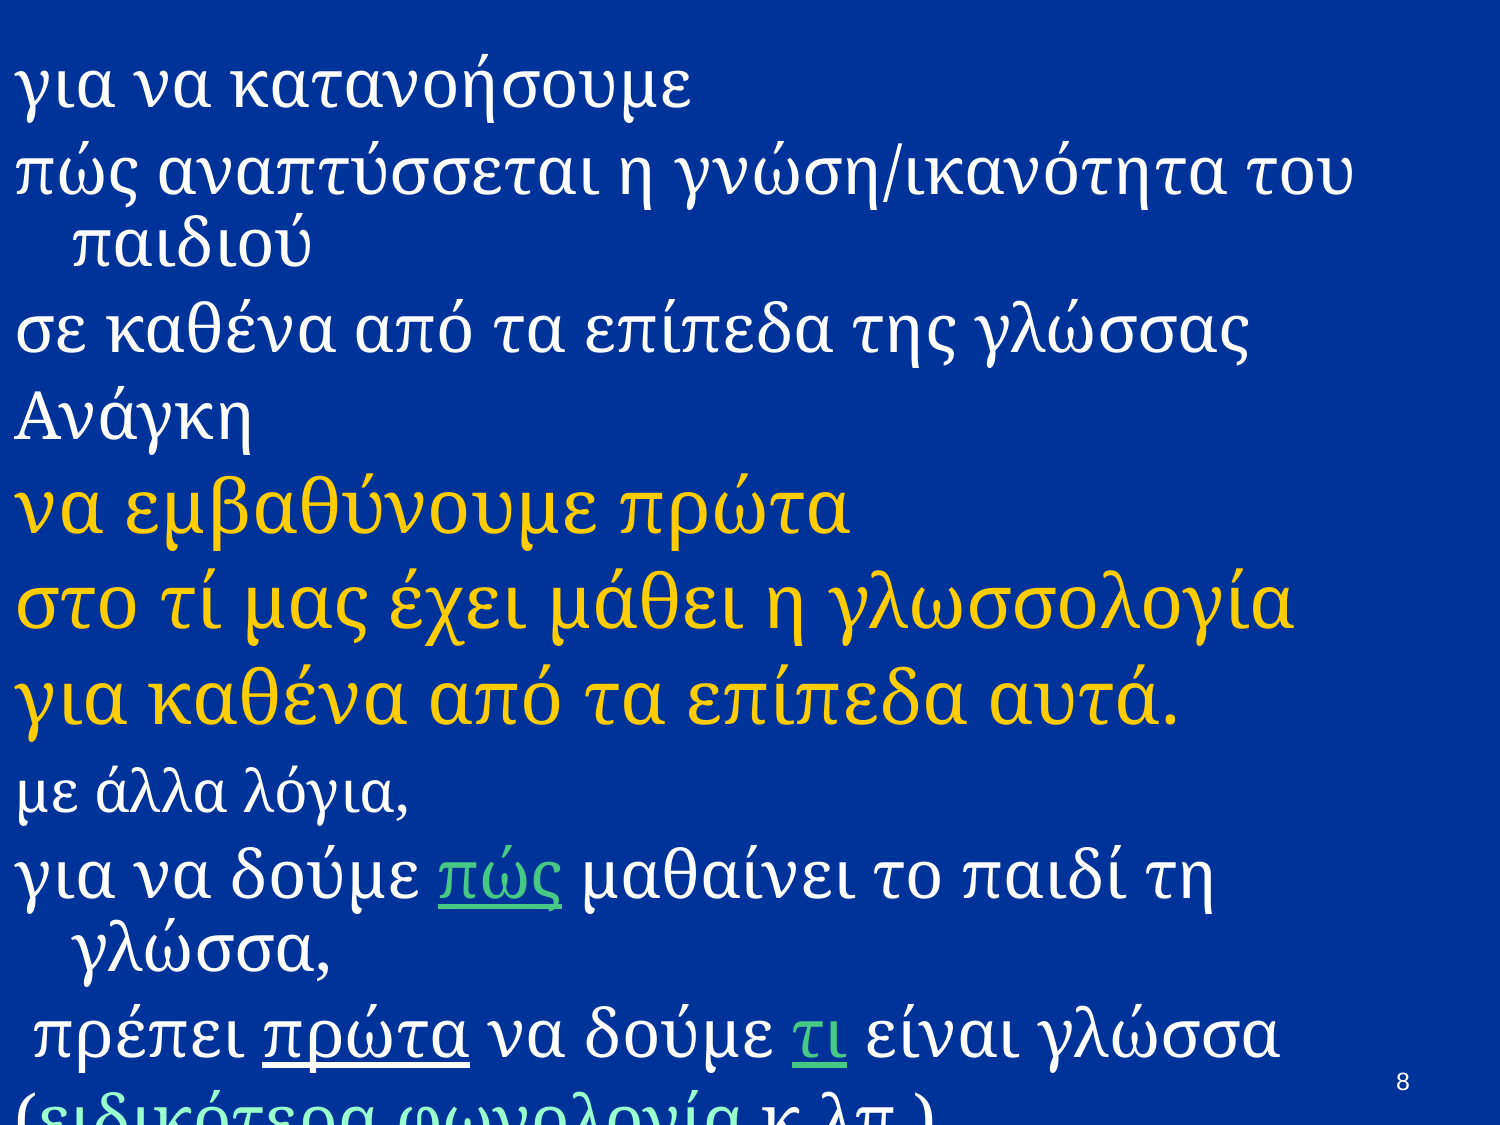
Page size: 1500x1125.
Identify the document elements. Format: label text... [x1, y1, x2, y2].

list για να κατανοήσουμε πώς αναπτύσσεται η γνώση/ικανότητα του παιδιού σε καθένα από τα επίπεδα της γλώσσας Ανάγκη να εμβαθύνουμε πρώτα στο τί μας έχει μάθει η γλωσσολογία για καθένα από τα επίπεδα αυτά. με άλλα λόγια, για να δούμε πώς μαθαίνει το παιδί τη γλώσσα, πρέπει πρώτα να δούμε τι είναι γλώσσα (ειδικότερα φωνολογία κ.λπ.) [0, 42, 1500, 1087]
slide_number 8 [1074, 1087, 1426, 1104]
